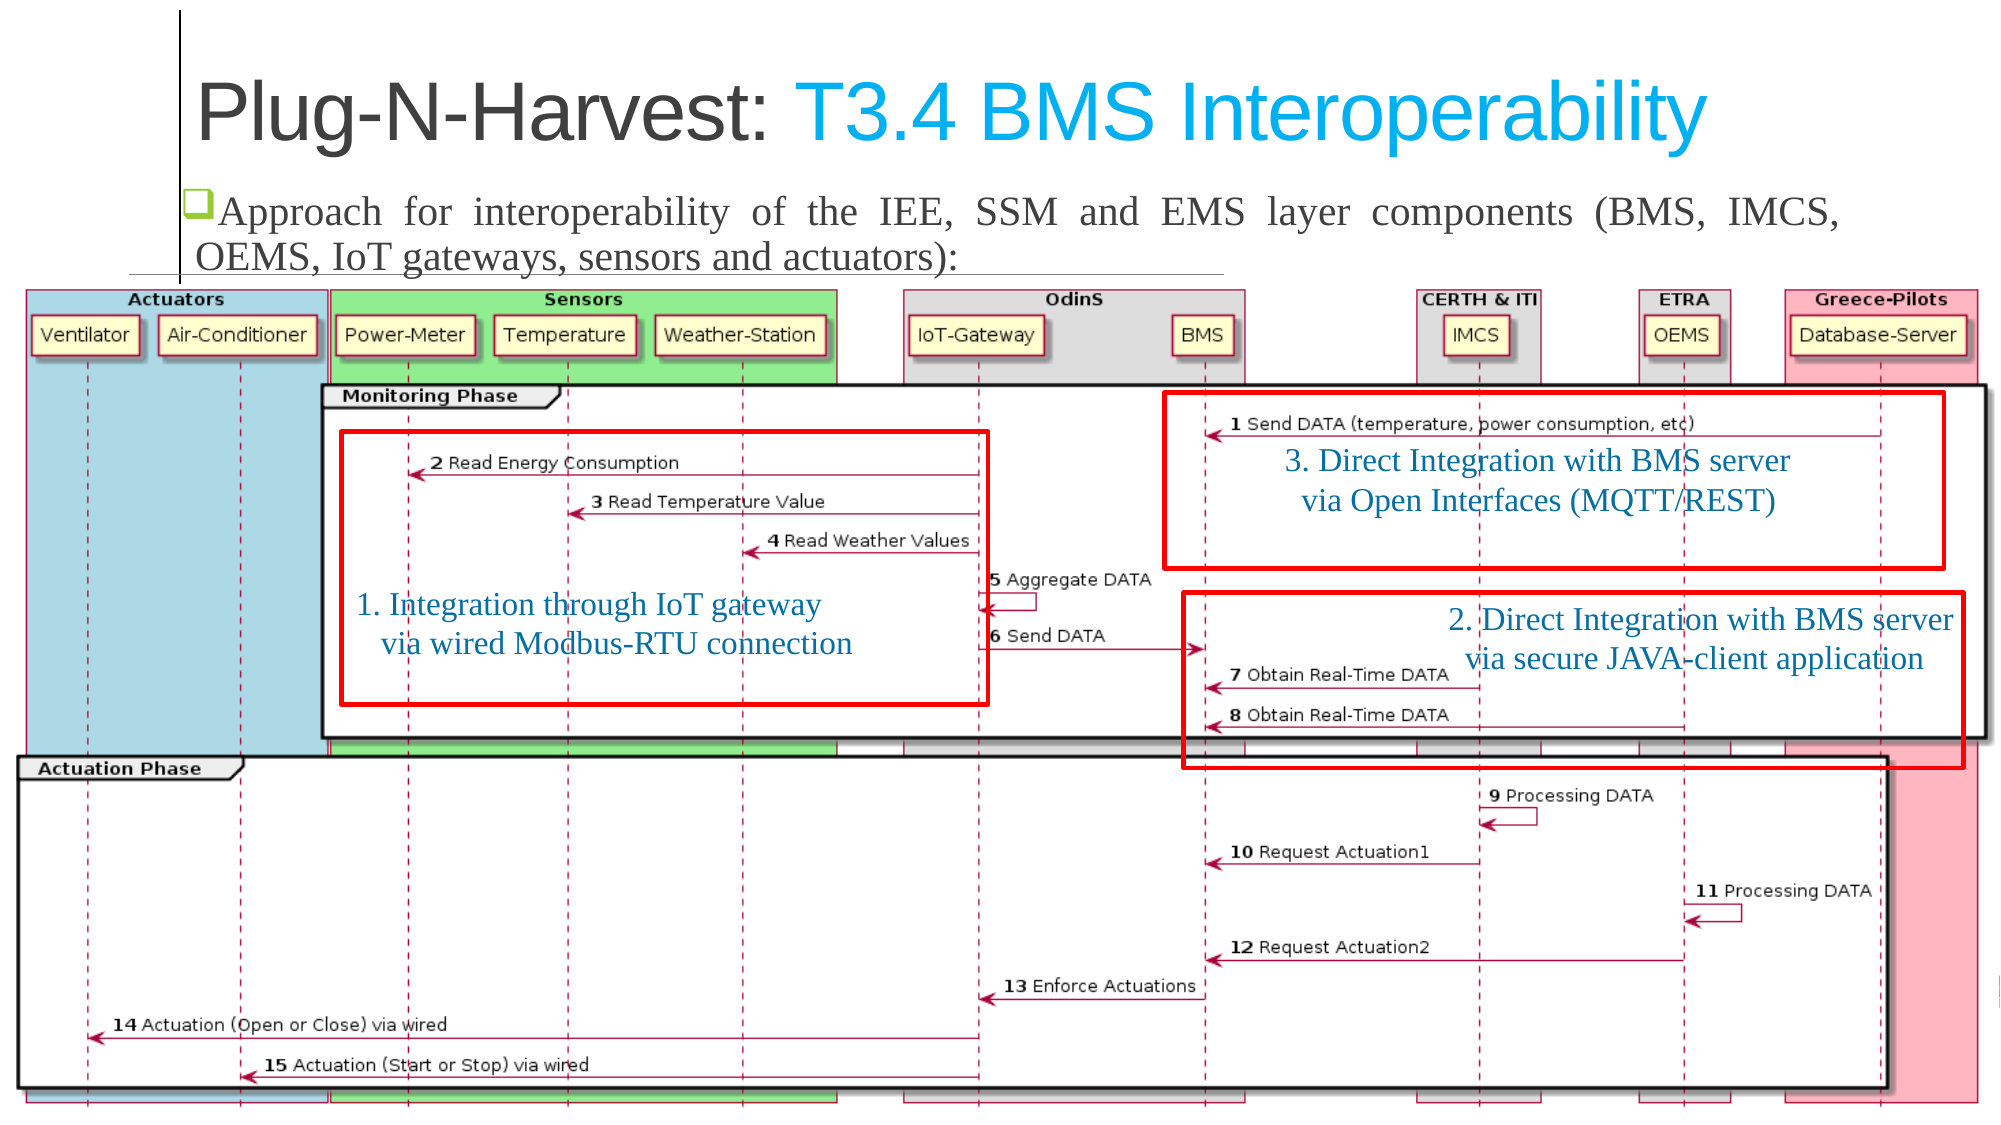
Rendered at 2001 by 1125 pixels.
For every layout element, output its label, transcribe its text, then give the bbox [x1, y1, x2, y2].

list Approach for interoperability of the IEE, SSM and EMS layer components (BMS, IMCS, OEMS, IoT gateways, sensors and actuators): [180, 182, 1842, 280]
picture [0, 283, 2001, 1125]
title Plug-N-Harvest: T3.4 BMS Interoperability [180, 0, 1830, 166]
